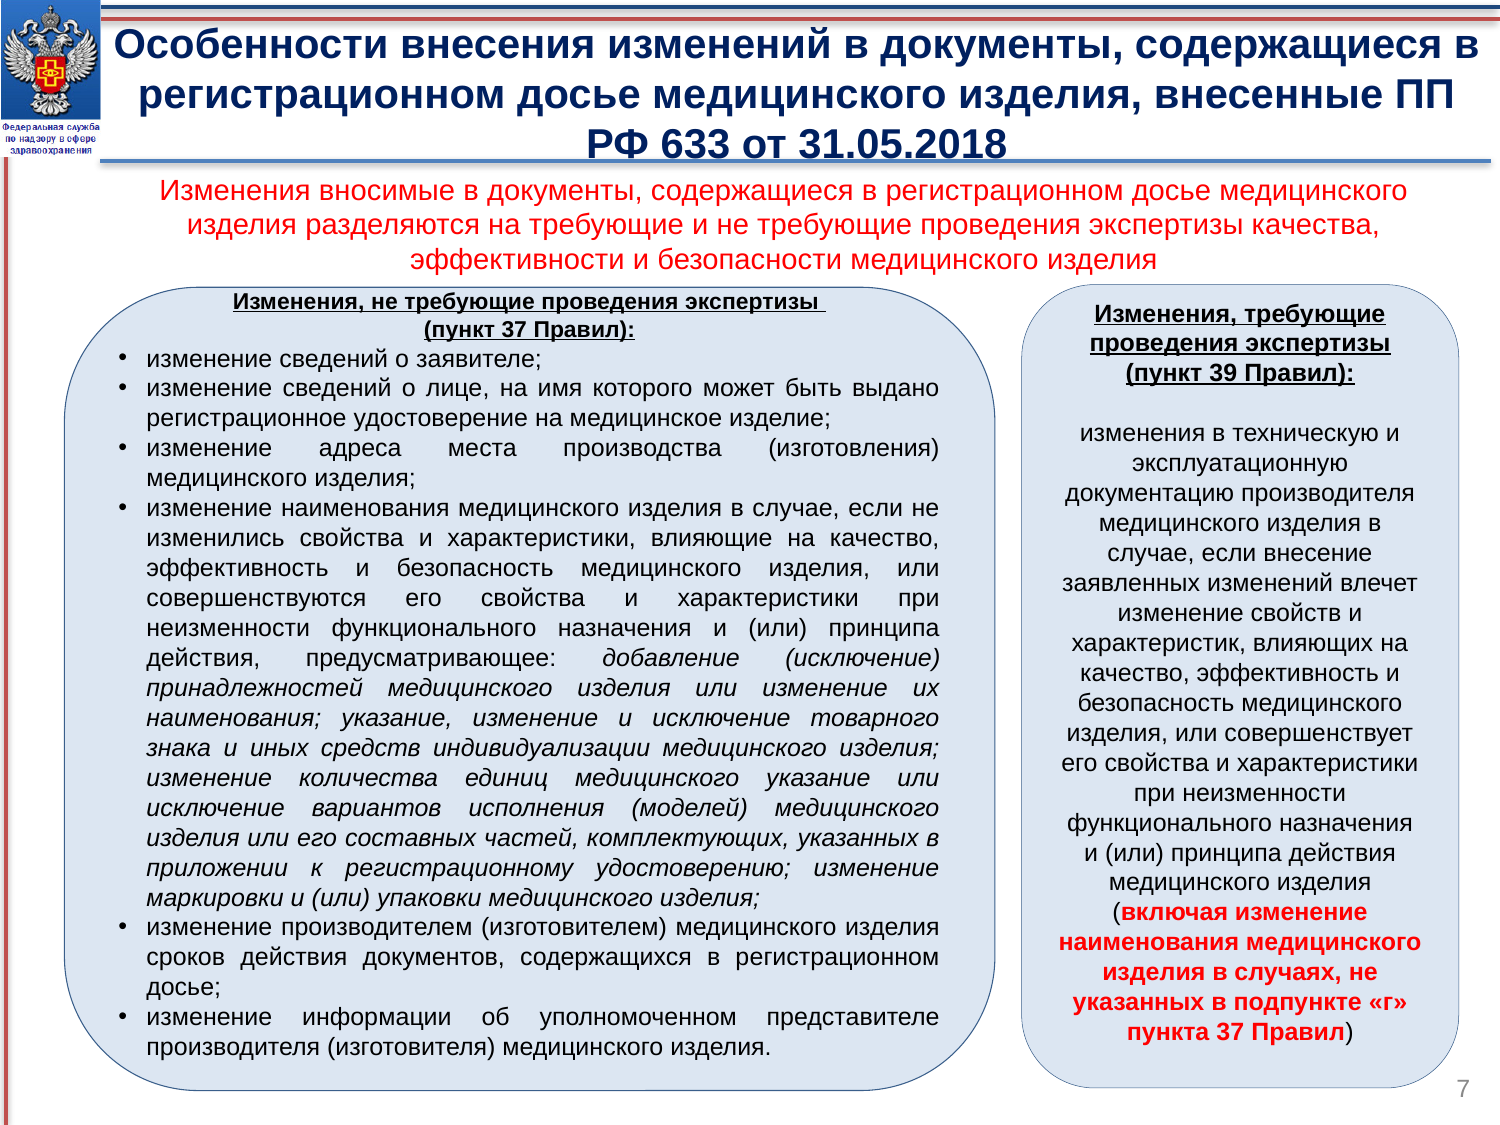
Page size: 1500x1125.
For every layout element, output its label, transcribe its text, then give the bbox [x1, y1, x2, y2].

text_box Изменения, требующие проведения экспертизы (пункт 39 Правил): изменения в техническую и эксплуатационную документацию производителя медицинского изделия в случае, если внесение заявленных изменений влечет изменение свойств и характеристик, влияющих на качество, эффективность и безопасность медицинского изделия, или совершенствует его свойства и характеристики при неизменности функционального назначения и (или) принципа действия медицинского изделия (включая изменение наименования медицинского изделия в случаях, не указанных в подпункте «г» пункта 37 Правил) [1019, 282, 1461, 1091]
text_box Изменения вносимые в документы, содержащиеся в регистрационном досье медицинского изделия разделяются на требующие и не требующие проведения экспертизы качества, эффективности и безопасности медицинского изделия [93, 163, 1475, 283]
text_box Изменения, не требующие проведения экспертизы (пункт 37 Правил): изменение сведений о заявителе; изменение сведений о лице, на имя которого может быть выдано регистрационное удостоверение на медицинское изделие; изменение адреса места производства (изготовления) медицинского изделия; изменение наименования медицинского изделия в случае, если не изменились свойства и характеристики, влияющие на качество, эффективность и безопасность медицинского изделия, или совершенствуются его свойства и характеристики при неизменности функционального назначения и (или) принципа действия, предусматривающее: добавление (исключение) принадлежностей медицинского изделия или изменение их наименования; указание, изменение и исключение товарного знака и иных средств индивидуализации медицинского изделия; изменение количества единиц медицинского указание или исключение вариантов исполнения (моделей) медицинского изделия или его составных частей, комплектующих, указанных в приложении к регистрационному удостоверению; изменение маркировки и (или) упаковки медицинского изделия; изменение производителем (изготовителем) медицинского изделия сроков действия документов, содержащихся в регистрационном досье; изменение информации об уполномоченном представителе производителя (изготовителя) медицинского изделия. [62, 285, 997, 1093]
picture [0, 138, 93, 157]
slide_number 7 [1135, 1058, 1486, 1118]
text_box [0, 0, 1500, 138]
text_box Особенности внесения изменений в документы, содержащиеся в регистрационном досье медицинского изделия, внесенные ПП РФ 633 от 31.05.2018 [93, 23, 1500, 161]
